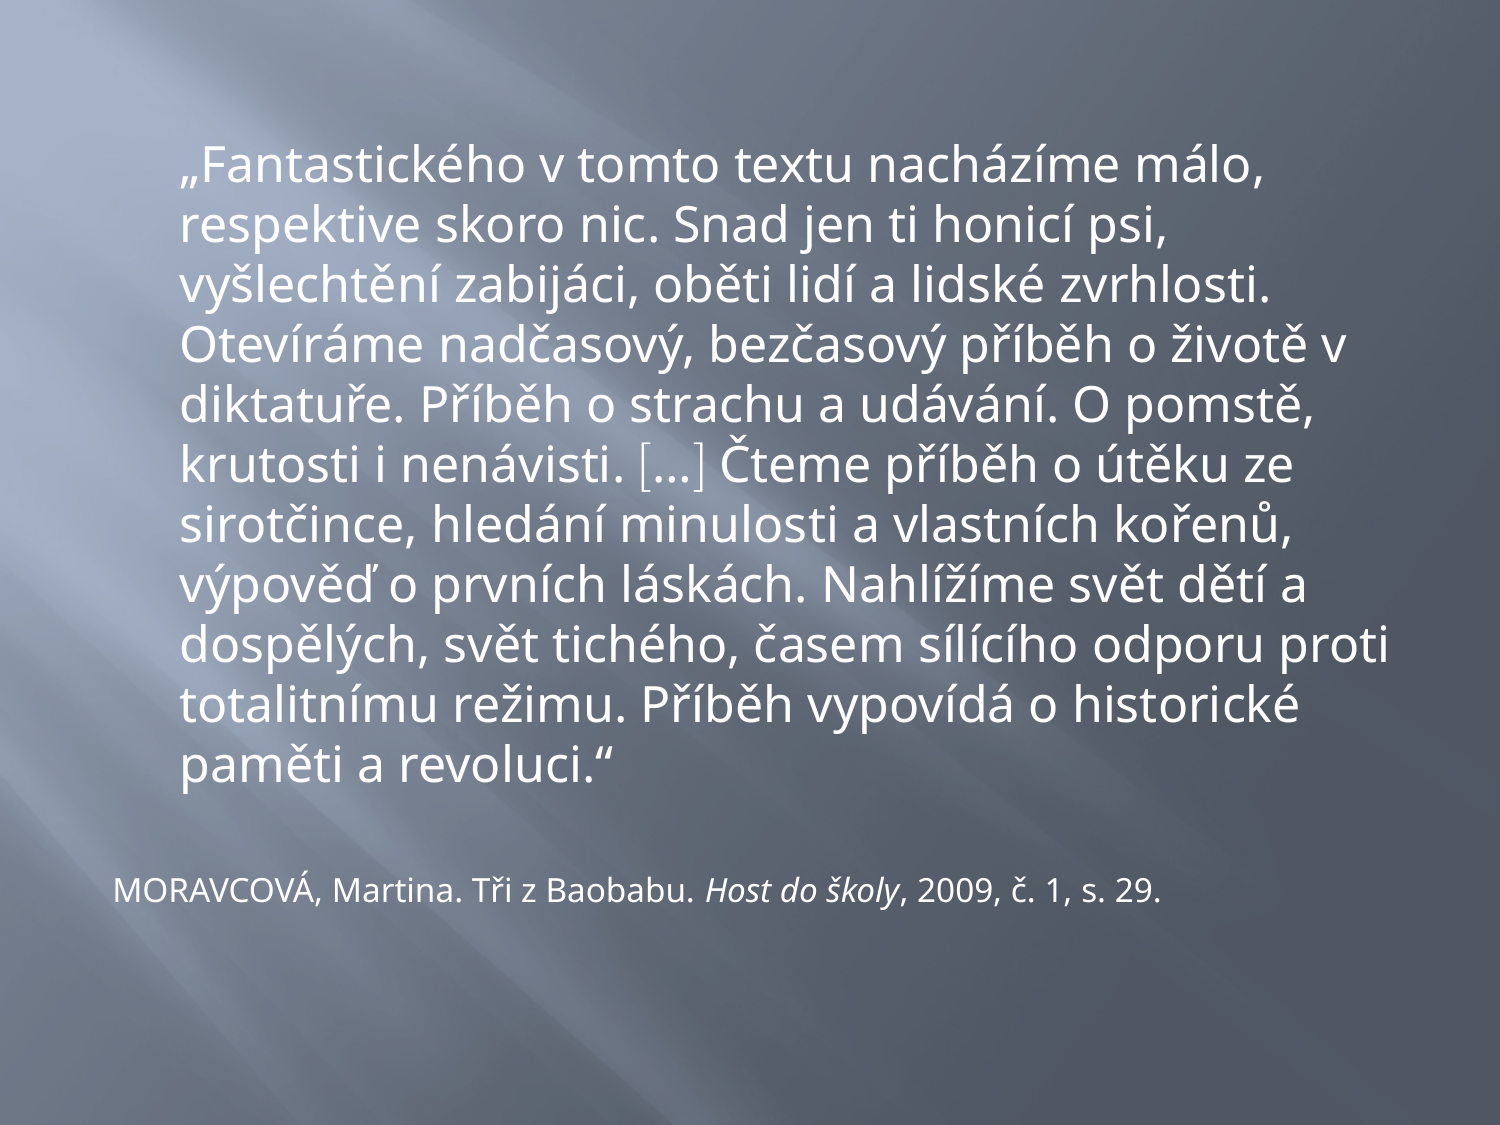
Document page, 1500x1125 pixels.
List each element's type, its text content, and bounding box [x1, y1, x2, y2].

list „Fantastického v tomto textu nacházíme málo, respektive skoro nic. Snad jen ti honicí psi, vyšlechtění zabijáci, oběti lidí a lidské zvrhlosti. Otevíráme nadčasový, bezčasový příběh o životě v diktatuře. Příběh o strachu a udávání. O pomstě, krutosti i nenávisti. … Čteme příběh o útěku ze sirotčince, hledání minulosti a vlastních kořenů, výpověď o prvních láskách. Nahlížíme svět dětí a dospělých, svět tichého, časem sílícího odporu proti totalitnímu režimu. Příběh vypovídá o historické paměti a revoluci.“ MORAVCOVÁ, Martina. Tři z Baobabu. Host do školy, 2009, č. 1, s. 29. [75, 125, 1425, 1035]
